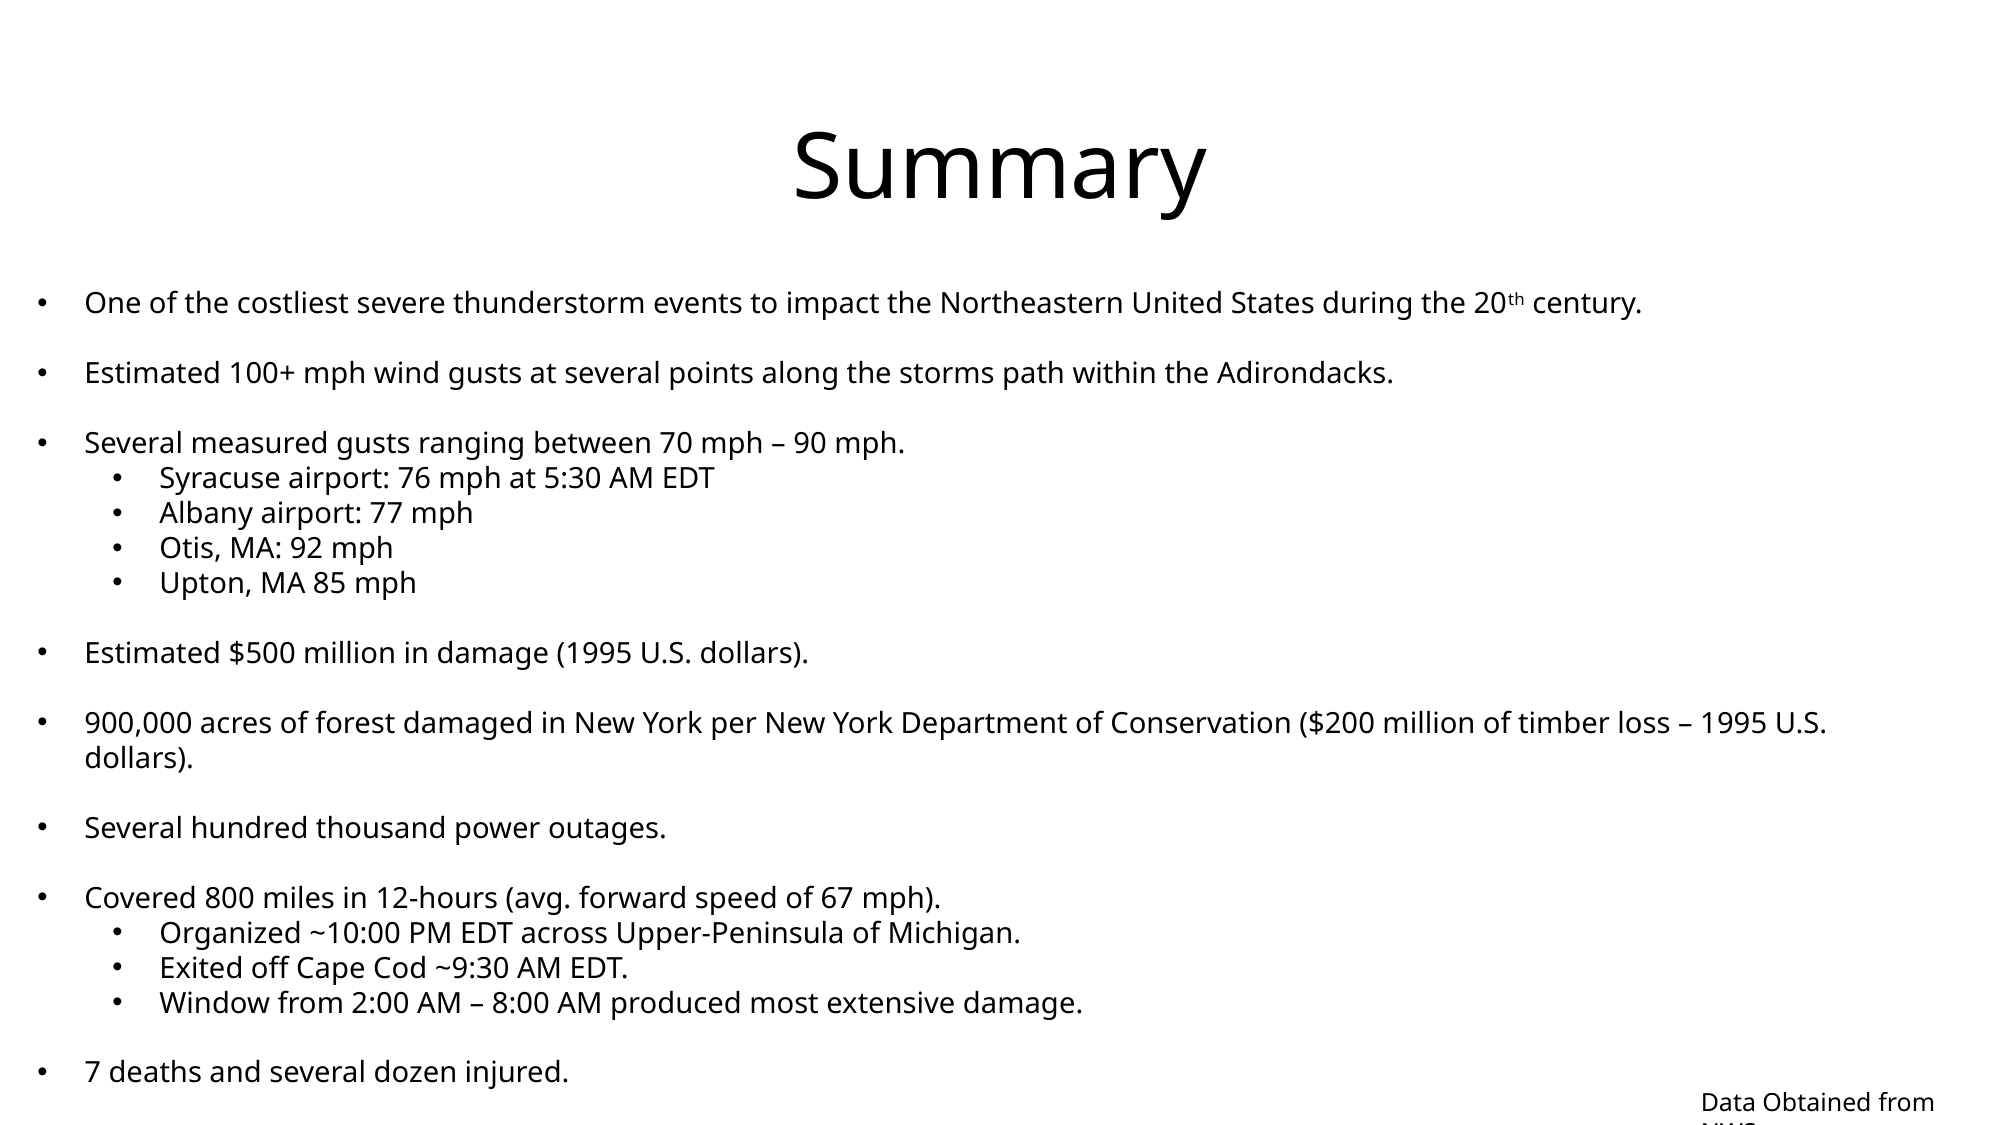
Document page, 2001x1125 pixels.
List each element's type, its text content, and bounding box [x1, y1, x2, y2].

text_box One of the costliest severe thunderstorm events to impact the Northeastern United States during the 20th century. Estimated 100+ mph wind gusts at several points along the storms path within the Adirondacks. Several measured gusts ranging between 70 mph – 90 mph. Syracuse airport: 76 mph at 5:30 AM EDT Albany airport: 77 mph Otis, MA: 92 mph Upton, MA 85 mph Estimated $500 million in damage (1995 U.S. dollars). 900,000 acres of forest damaged in New York per New York Department of Conservation ($200 million of timber loss – 1995 U.S. dollars). Several hundred thousand power outages. Covered 800 miles in 12-hours (avg. forward speed of 67 mph). Organized ~10:00 PM EDT across Upper-Peninsula of Michigan. Exited off Cape Cod ~9:30 AM EDT. Window from 2:00 AM – 8:00 AM produced most extensive damage. 7 deaths and several dozen injured. [22, 277, 1946, 1097]
title Summary [137, 59, 1863, 277]
text_box Data Obtained from NWS [1686, 1079, 2000, 1125]
